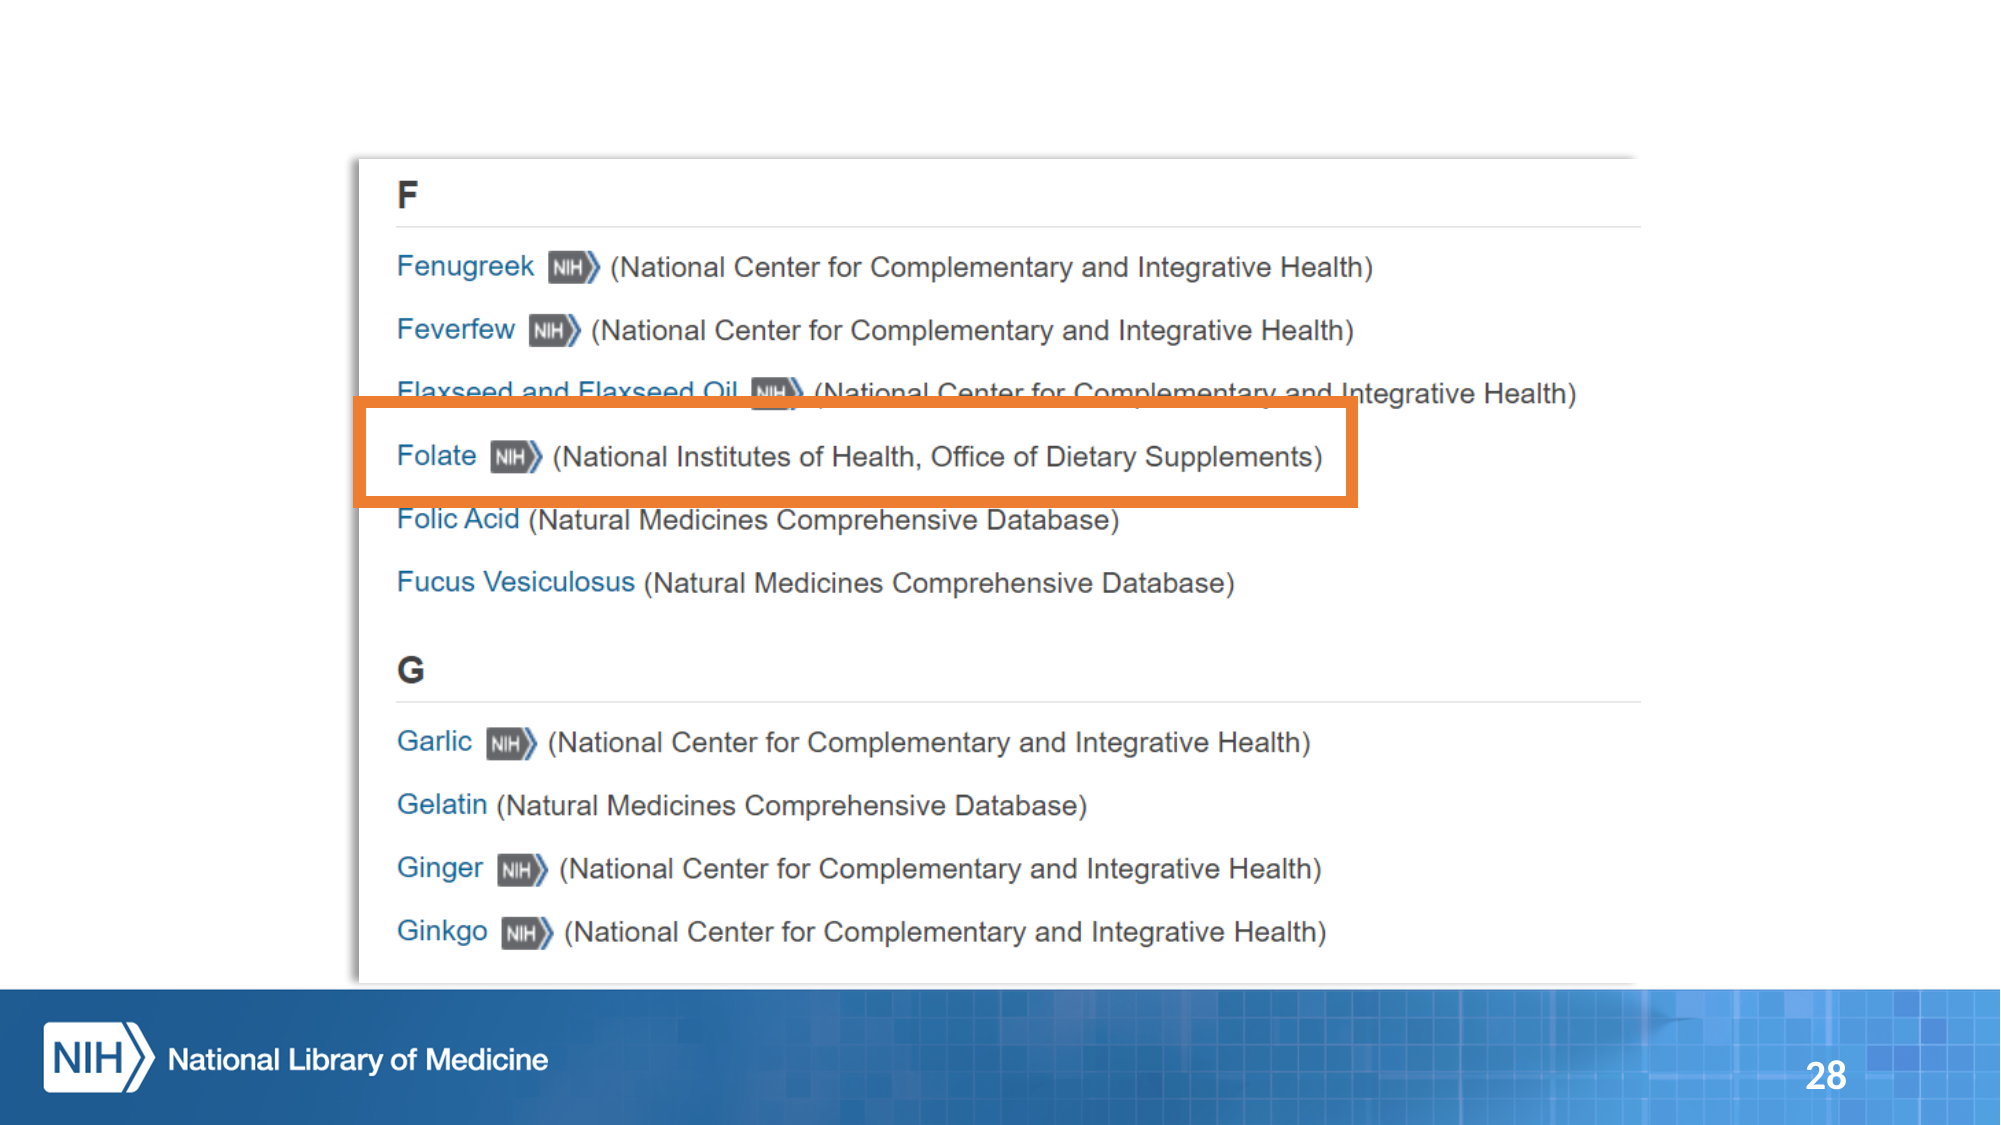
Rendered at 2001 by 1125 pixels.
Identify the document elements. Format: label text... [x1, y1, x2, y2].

slide_number 28 [1412, 1042, 1863, 1103]
picture [0, 0, 2000, 1125]
